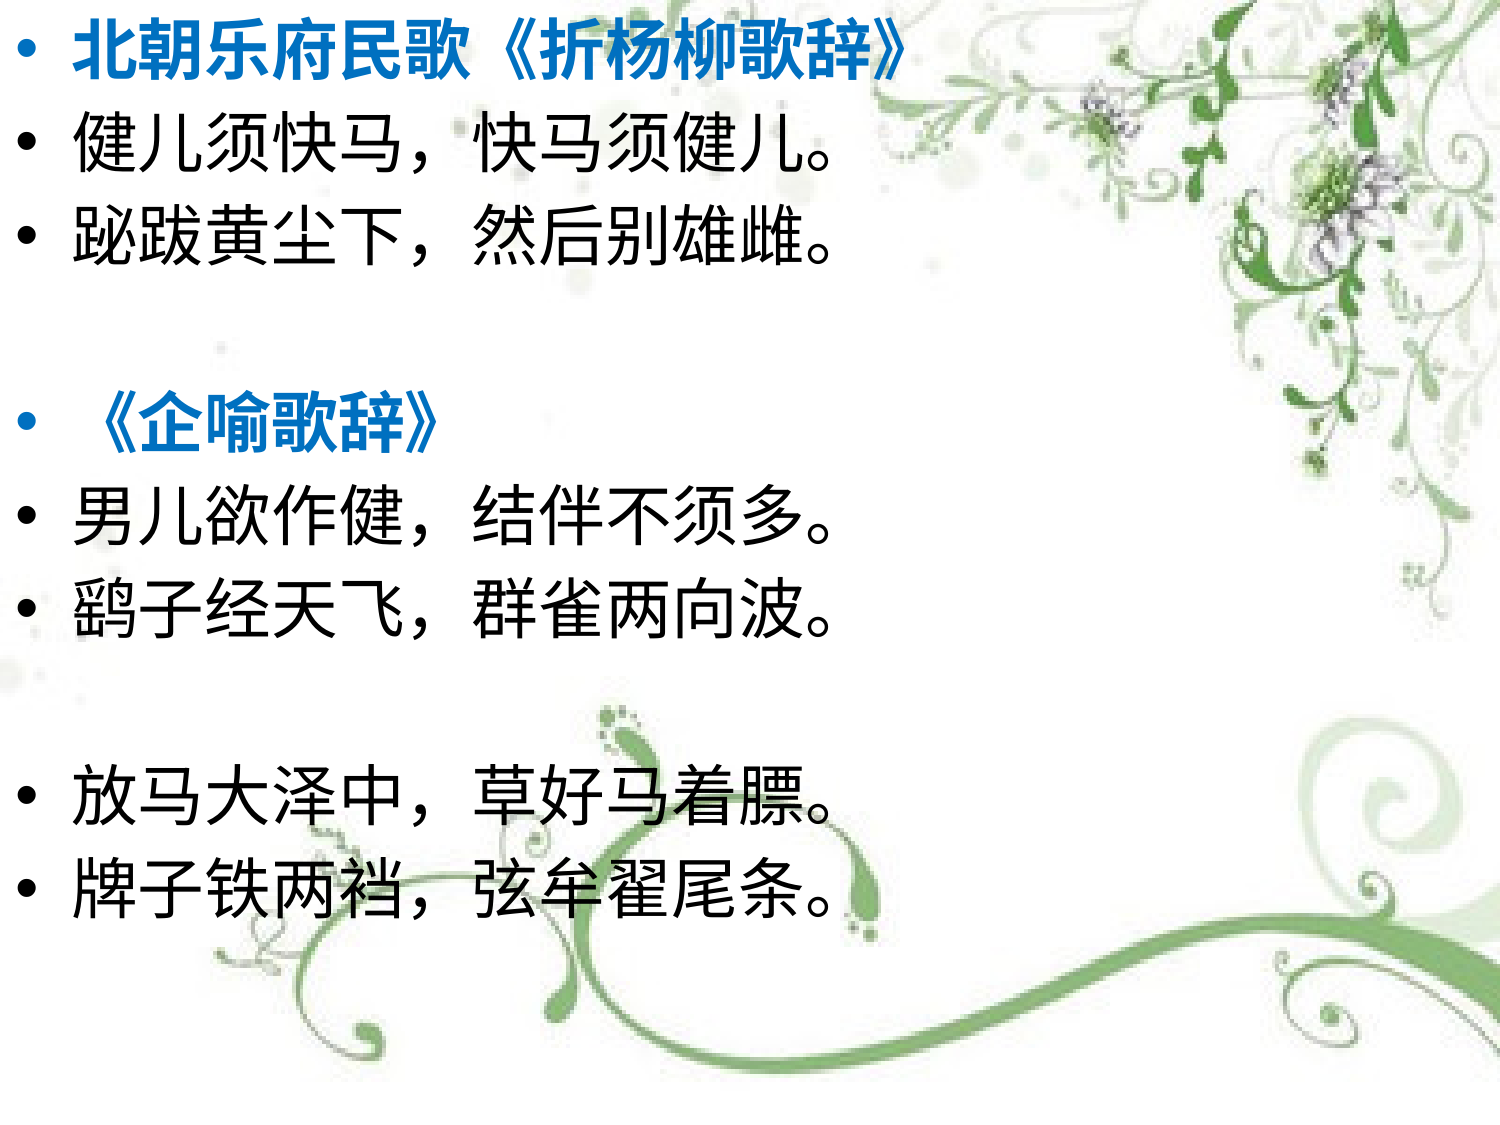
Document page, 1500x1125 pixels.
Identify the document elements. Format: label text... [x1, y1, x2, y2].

list 北朝乐府民歌《折杨柳歌辞》 健儿须快马，快马须健儿。 䟤跋黄尘下，然后别雄雌。 《企喻歌辞》 男儿欲作健，结伴不须多。 鹞子经天飞，群雀两向波。 放马大泽中，草好马着膘。 牌子铁两裆，弦牟翟尾条。 [0, 0, 1500, 1125]
